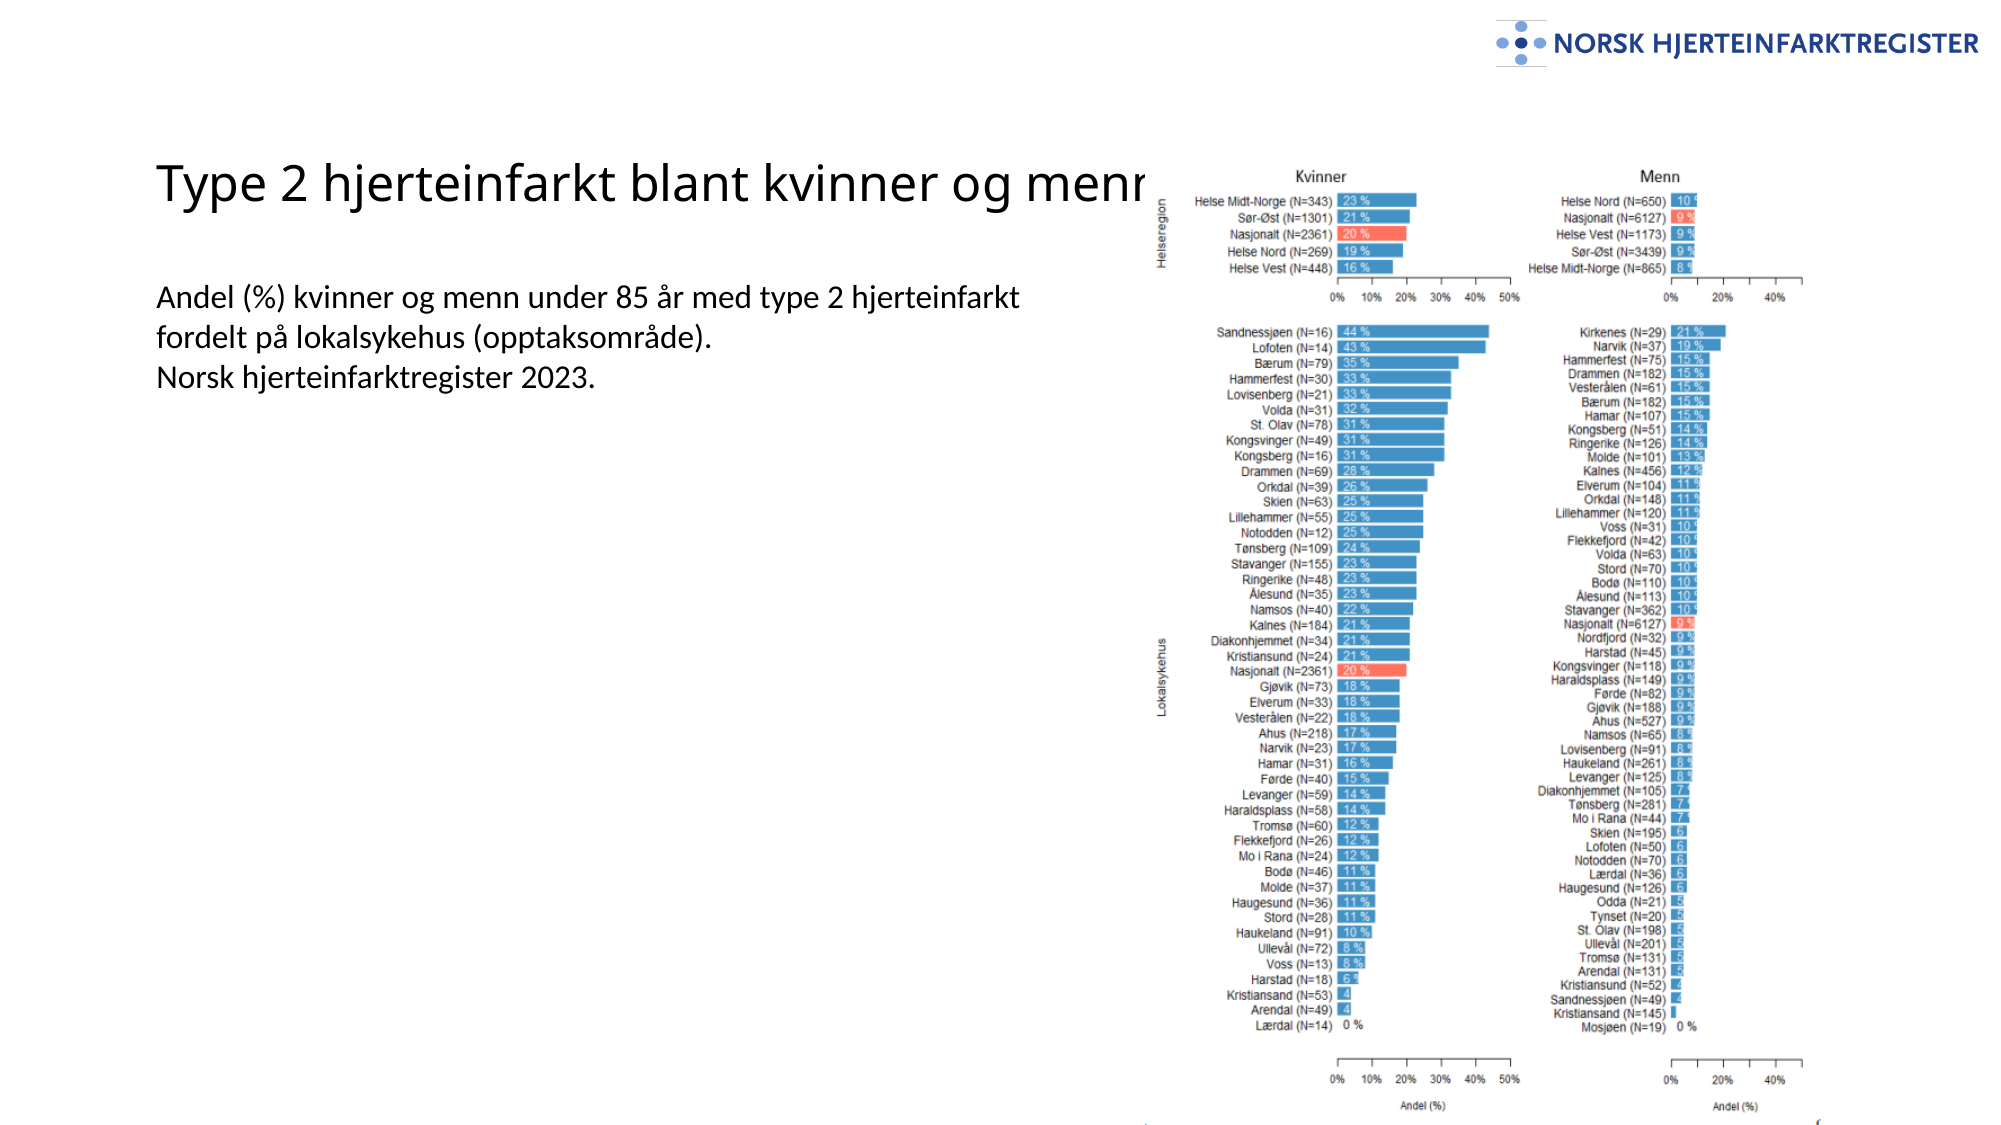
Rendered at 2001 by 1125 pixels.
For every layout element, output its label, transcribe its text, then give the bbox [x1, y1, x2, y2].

text_box Andel (%) kvinner og menn under 85 år med type 2 hjerteinfarkt fordelt på lokalsykehus (opptaksområde). Norsk hjerteinfarktregister 2023. [141, 267, 1059, 403]
picture [1495, 17, 2000, 78]
picture [1145, 154, 1821, 1125]
text_box Type 2 hjerteinfarkt blant kvinner og menn [141, 76, 1867, 295]
